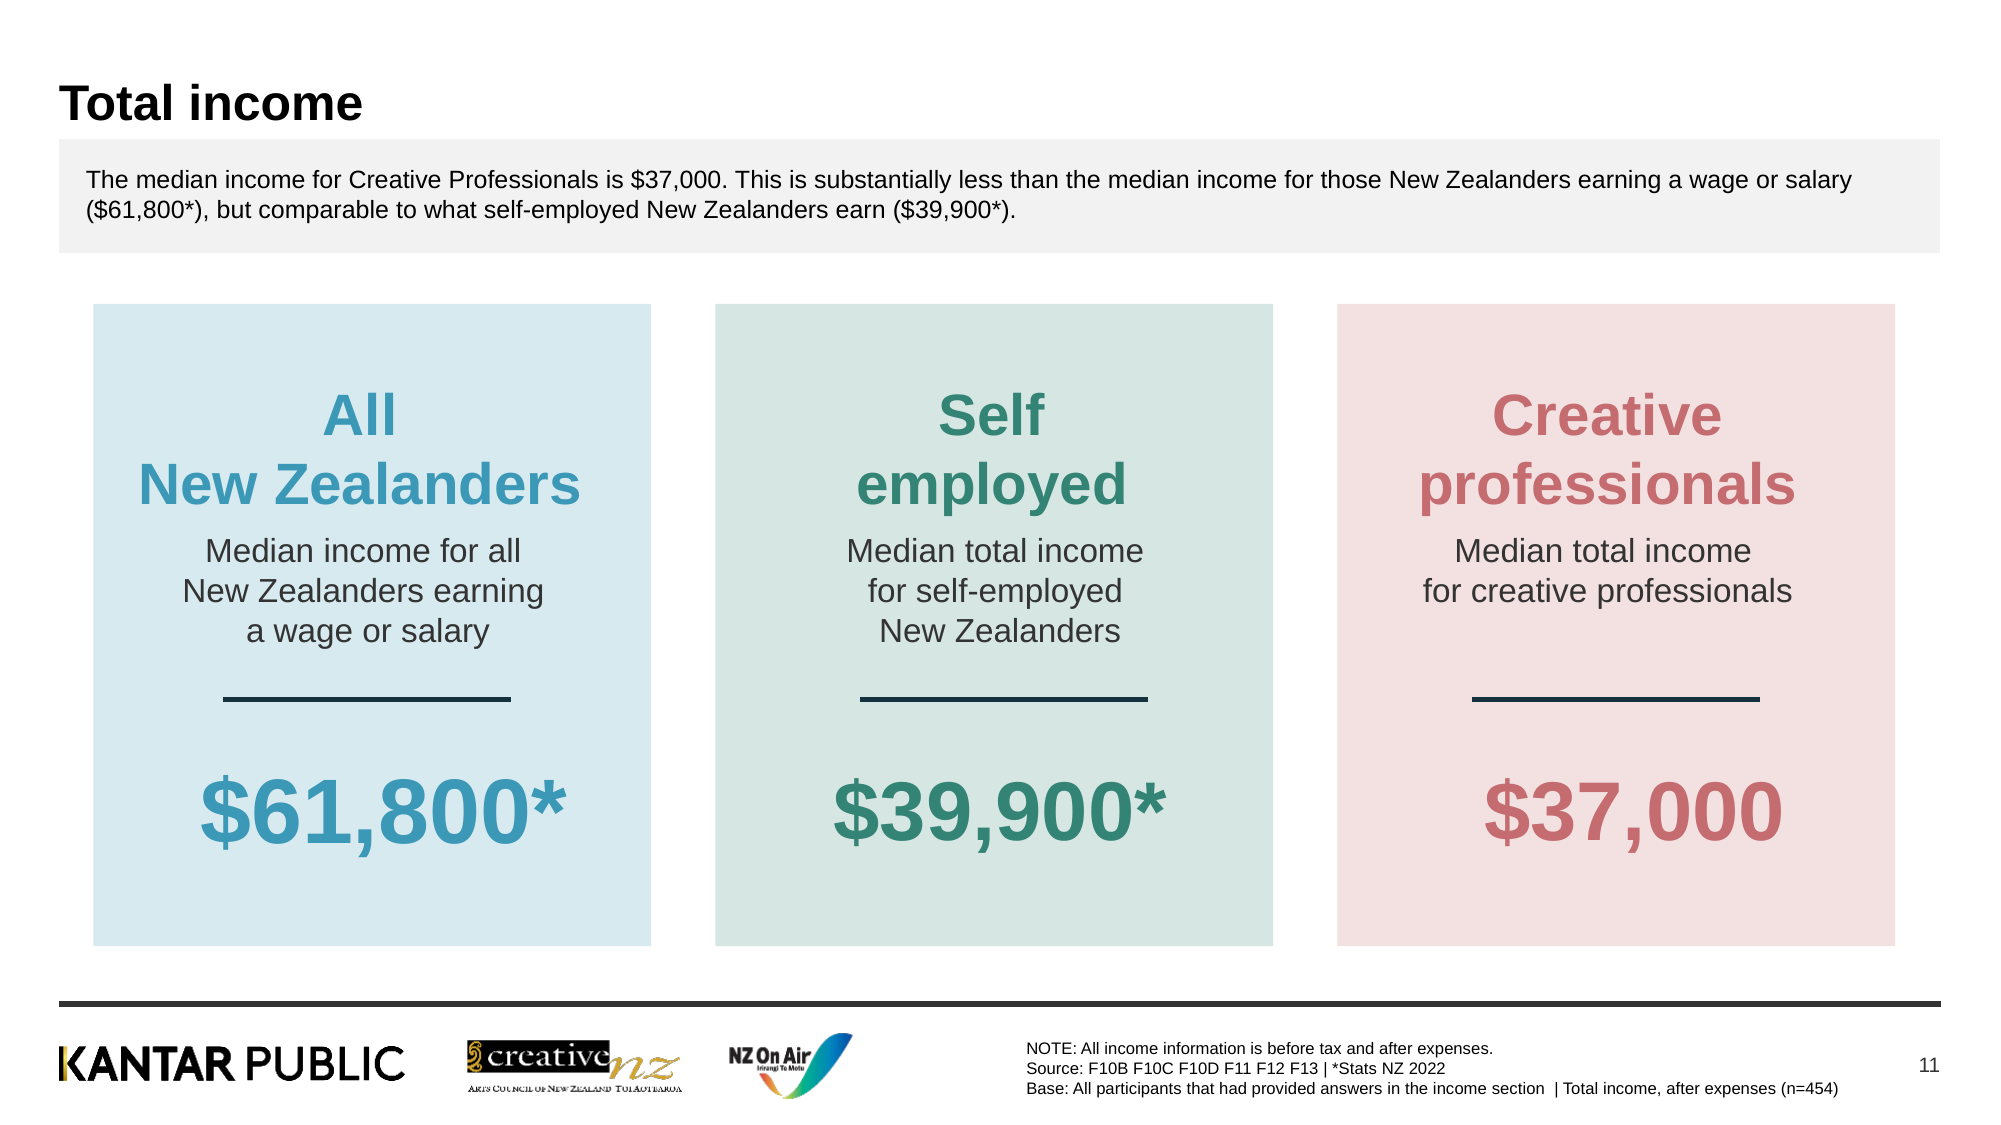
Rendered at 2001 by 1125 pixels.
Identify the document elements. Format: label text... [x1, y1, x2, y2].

picture [698, 1009, 879, 1123]
text_box Creative professionals Median total income for creative professionals [1329, 376, 1887, 609]
text_box Self employed Median total income for self-employed New Zealanders [721, 376, 1280, 649]
text_box [1336, 303, 1896, 947]
text_box $61,800* [104, 745, 663, 868]
list The median income for Creative Professionals is $37,000. This is substantially less than the median income for those New Zealanders earning a wage or salary ($61,800*), but comparable to what self-employed New Zealanders earn ($39,900*). [85, 163, 1967, 229]
text_box $37,000 [1382, 751, 1887, 863]
text_box $39,900* [735, 751, 1265, 863]
picture [448, 1012, 697, 1117]
title Total income [59, 70, 1941, 137]
text_box [92, 303, 652, 947]
slide_number 11 [1780, 1048, 1941, 1081]
text_box [58, 138, 1941, 254]
picture [59, 1046, 405, 1081]
list NOTE: All income information is before tax and after expenses. Source: F10B F10C F10D F11 F12 F13 | *Stats NZ 2022 Base: All participants that had provided answers in the income section | Total income, after expenses (n=454) [1026, 1037, 2000, 1053]
text_box [714, 303, 1274, 947]
text_box All New Zealanders Median income for all New Zealanders earning a wage or salary [89, 376, 648, 649]
